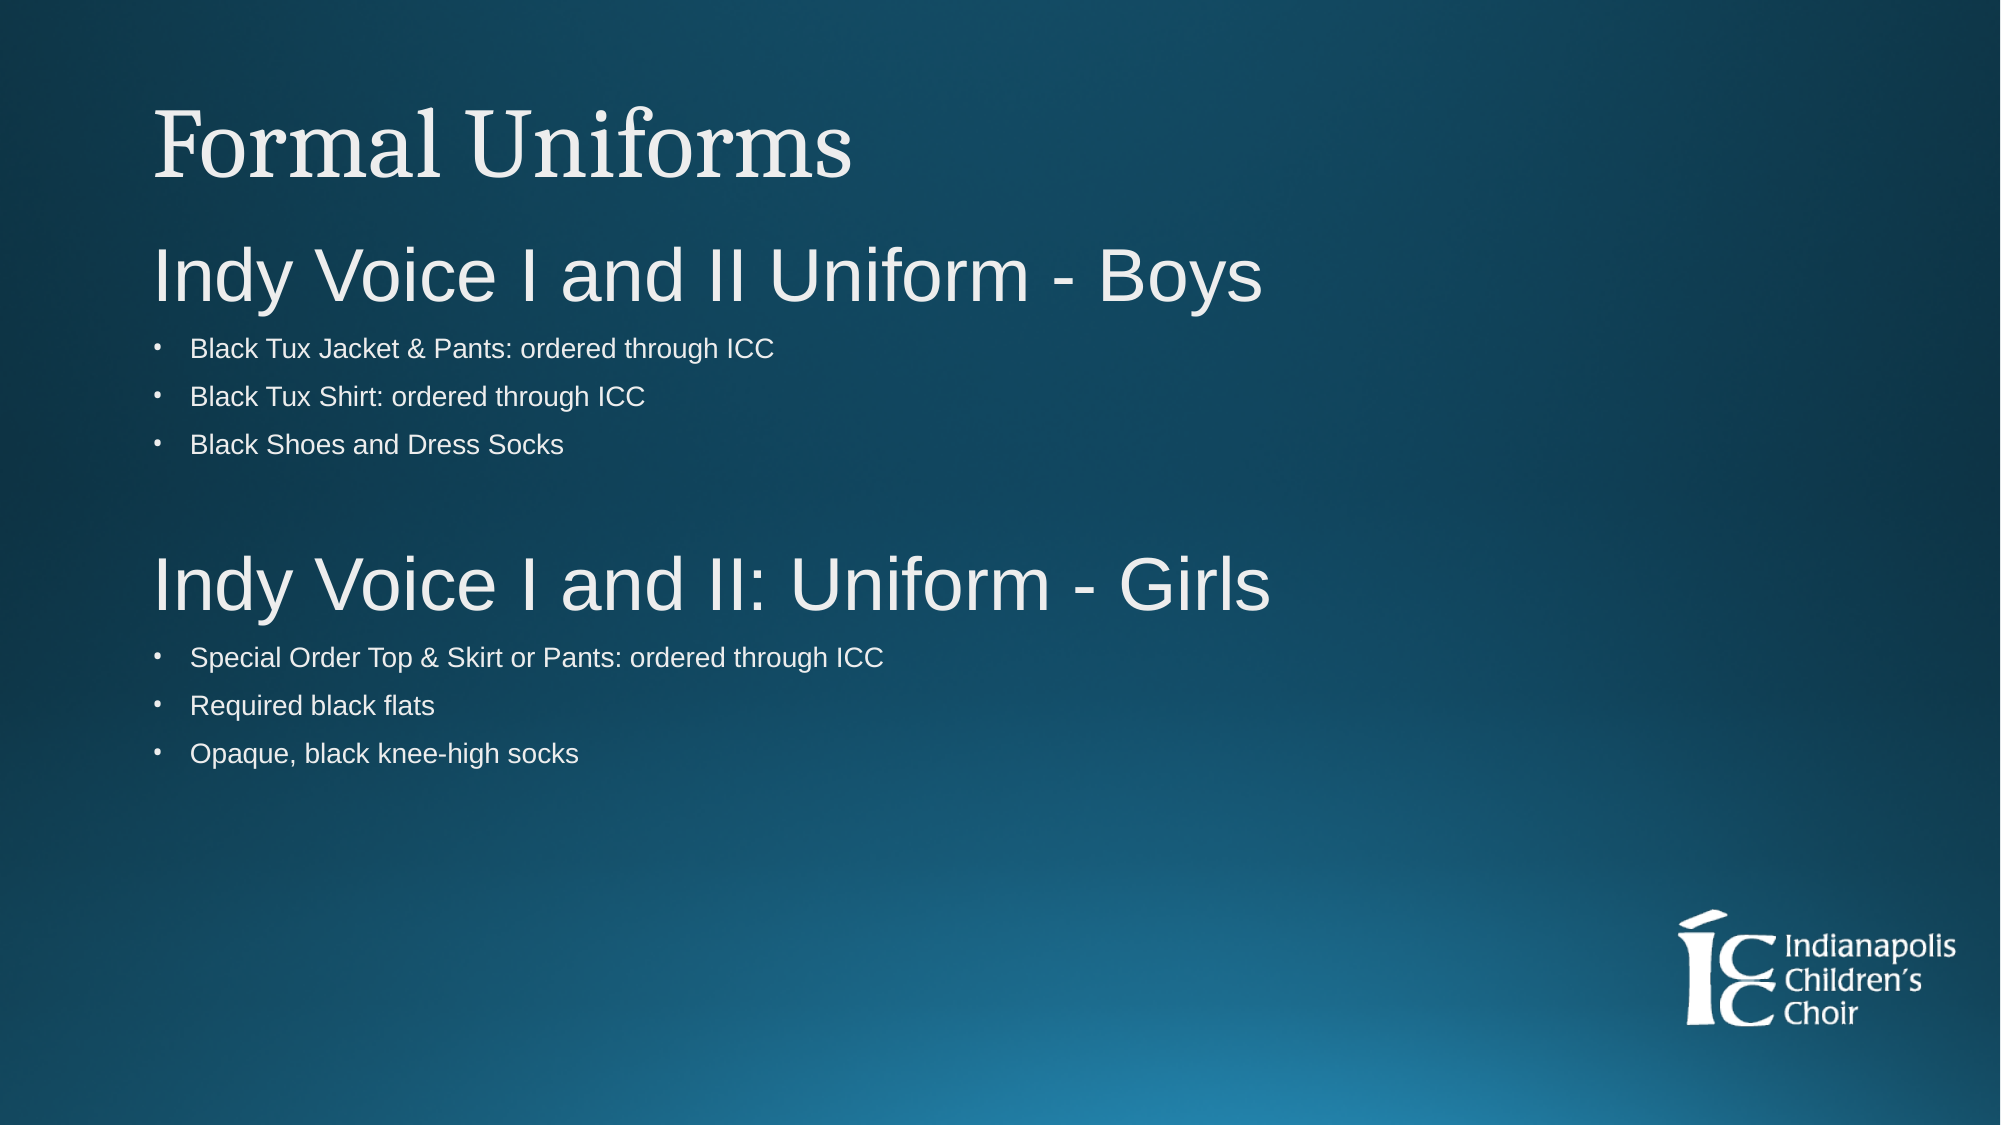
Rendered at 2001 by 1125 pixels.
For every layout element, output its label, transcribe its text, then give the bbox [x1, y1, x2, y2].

picture [0, 0, 2001, 1125]
list Indy Voice I and II Uniform - Boys Black Tux Jacket & Pants: ordered through ICC Black Tux Shirt: ordered through ICC Black Shoes and Dress Socks Indy Voice I and II: Uniform - Girls Special Order Top & Skirt or Pants: ordered through ICC Required black flats Opaque, black knee-high socks [137, 236, 1817, 1023]
text_box Formal Uniforms [137, 55, 1863, 234]
